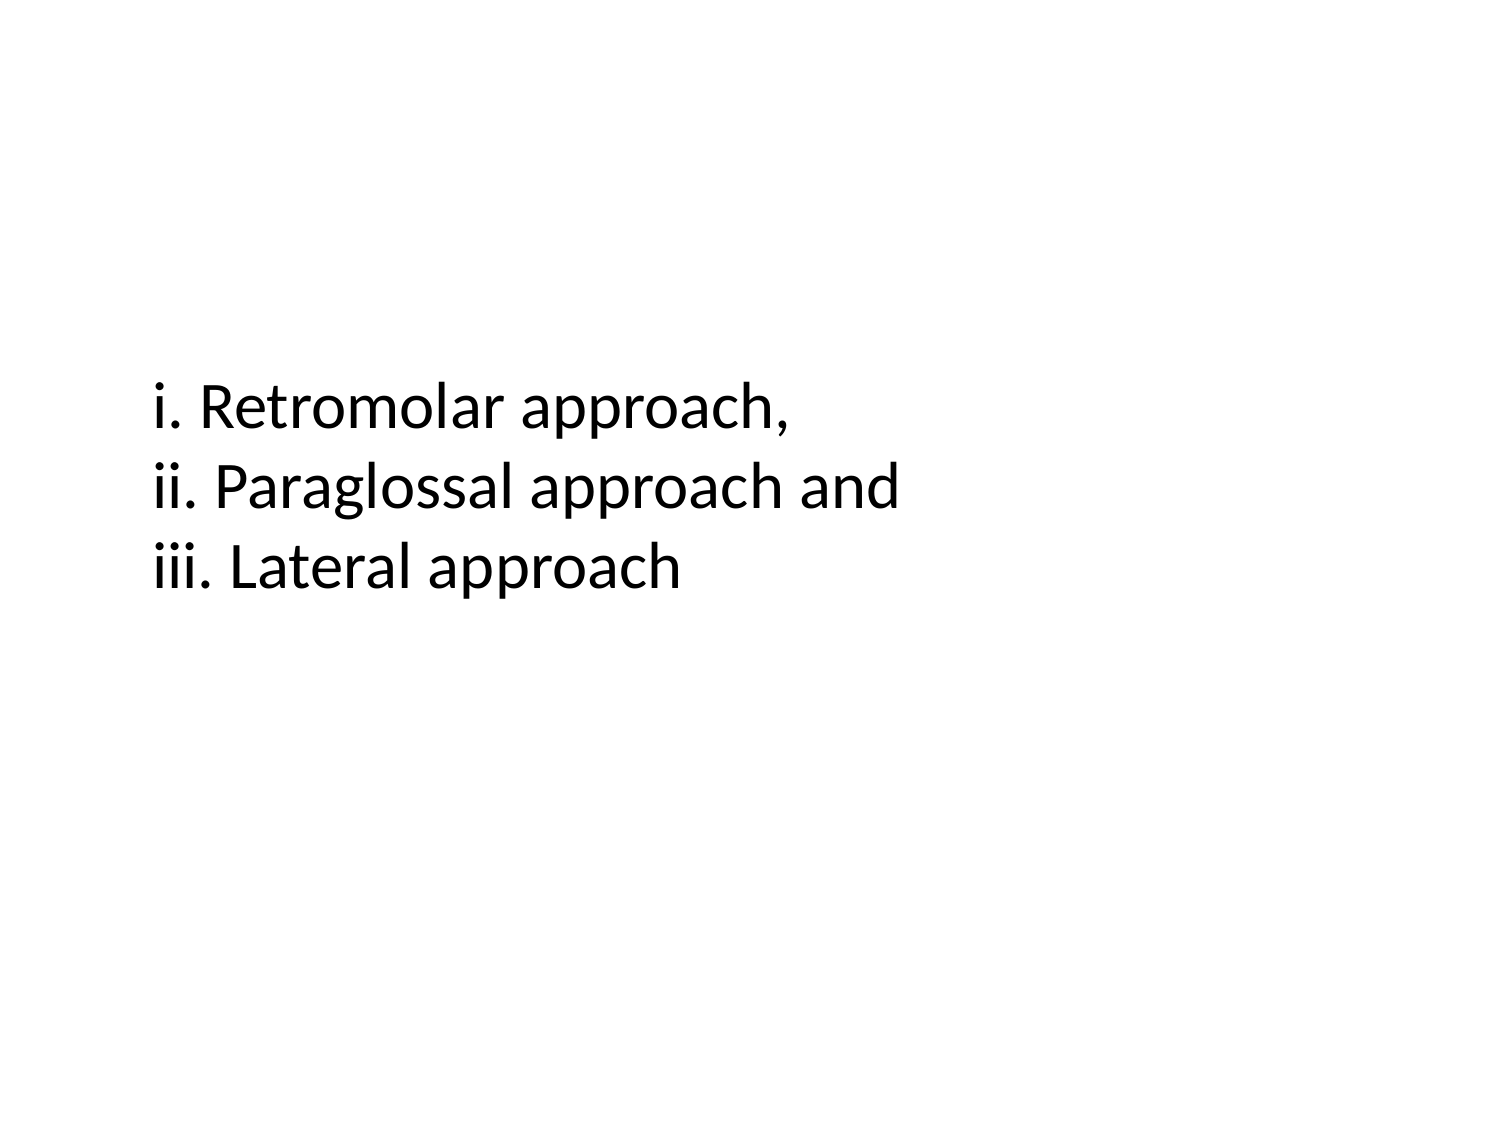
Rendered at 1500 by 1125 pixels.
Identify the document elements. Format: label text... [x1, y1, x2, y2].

text_box i. Retromolar approach, ii. Paraglossal approach and iii. Lateral approach [137, 354, 1288, 610]
